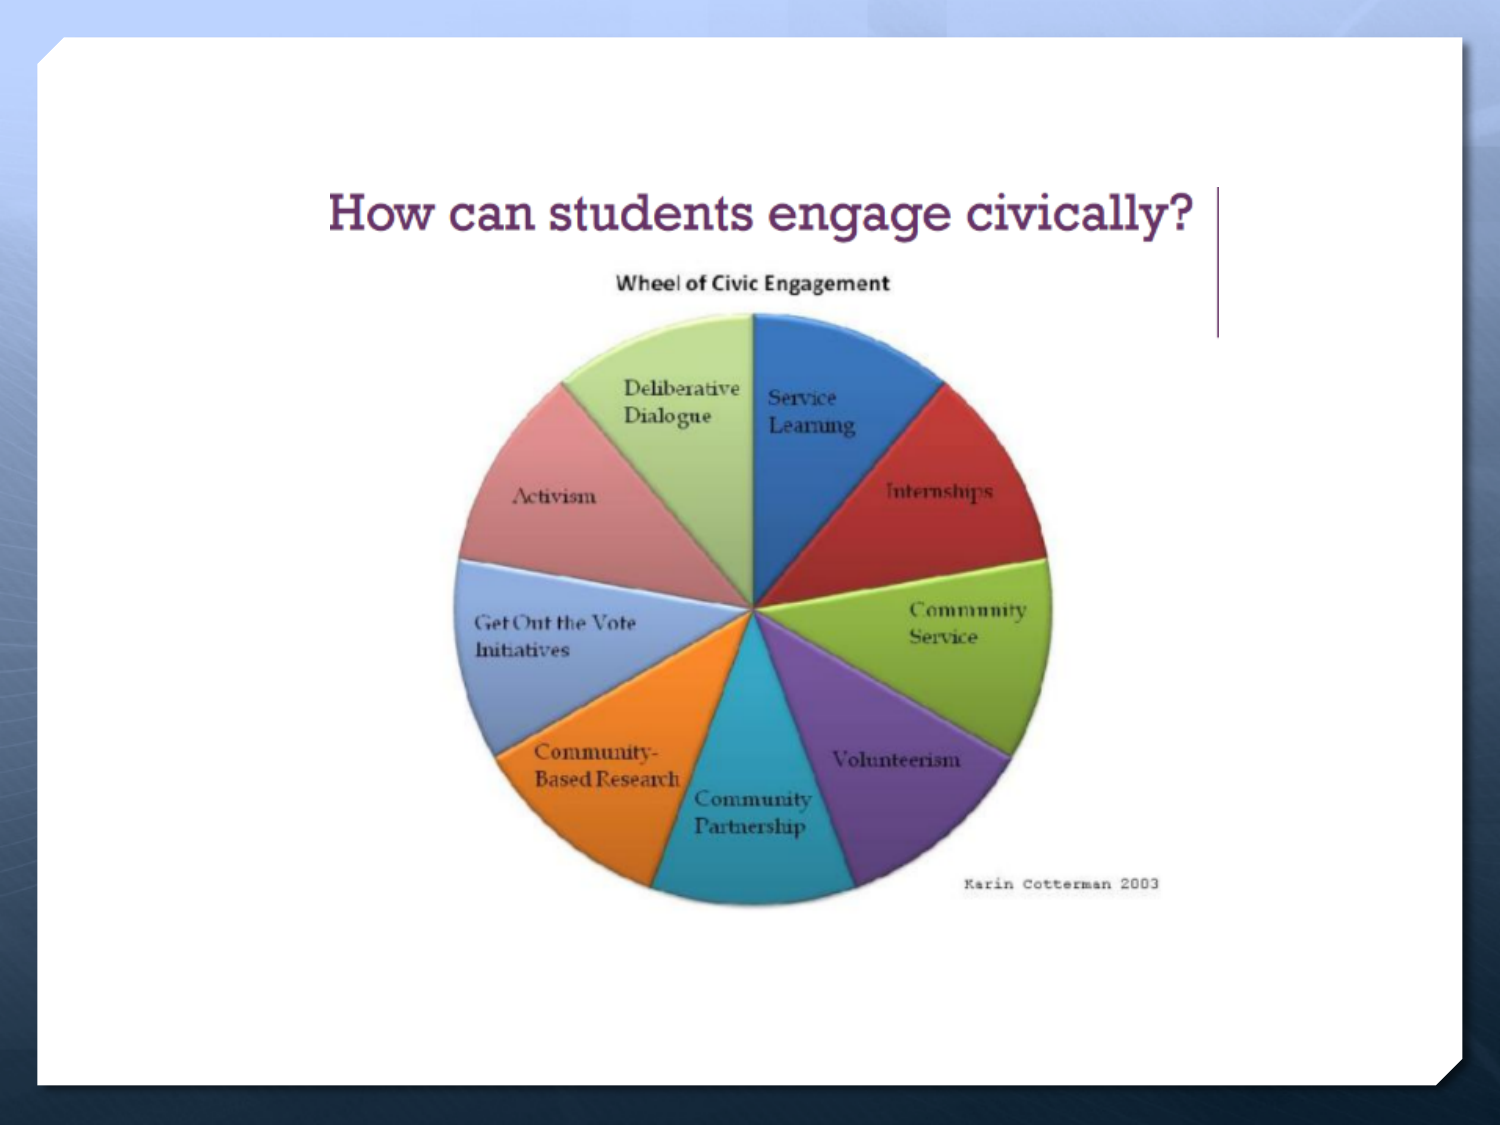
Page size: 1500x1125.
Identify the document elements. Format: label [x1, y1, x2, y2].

list [330, 187, 1220, 931]
